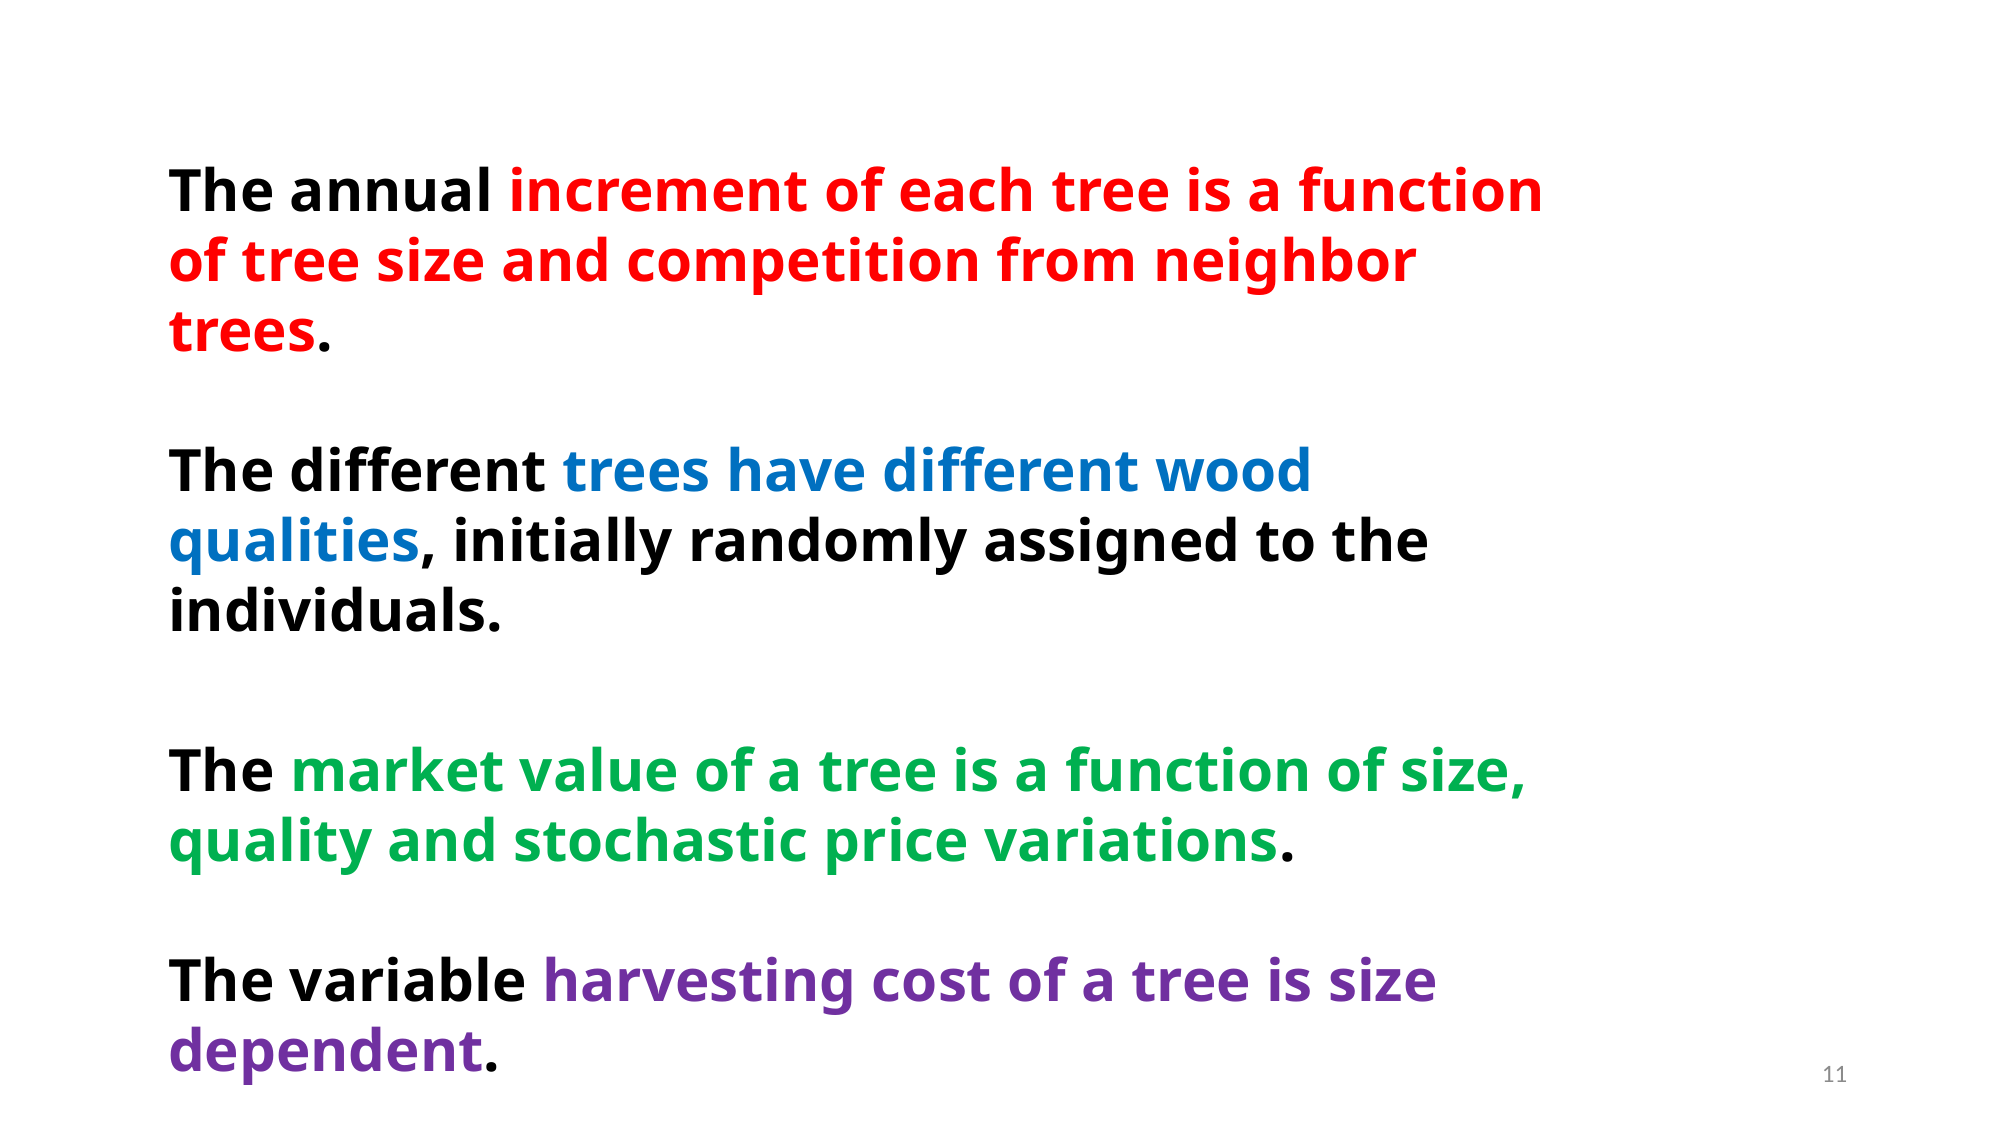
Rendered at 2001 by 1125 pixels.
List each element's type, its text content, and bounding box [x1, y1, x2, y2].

slide_number 11 [1412, 1042, 1863, 1103]
text_box The annual increment of each tree is a function of tree size and competition from neighbor trees. The different trees have different wood qualities, initially randomly assigned to the individuals. The market value of a tree is a function of size, quality and stochastic price variations. The variable harvesting cost of a tree is size dependent. [153, 146, 1608, 1091]
